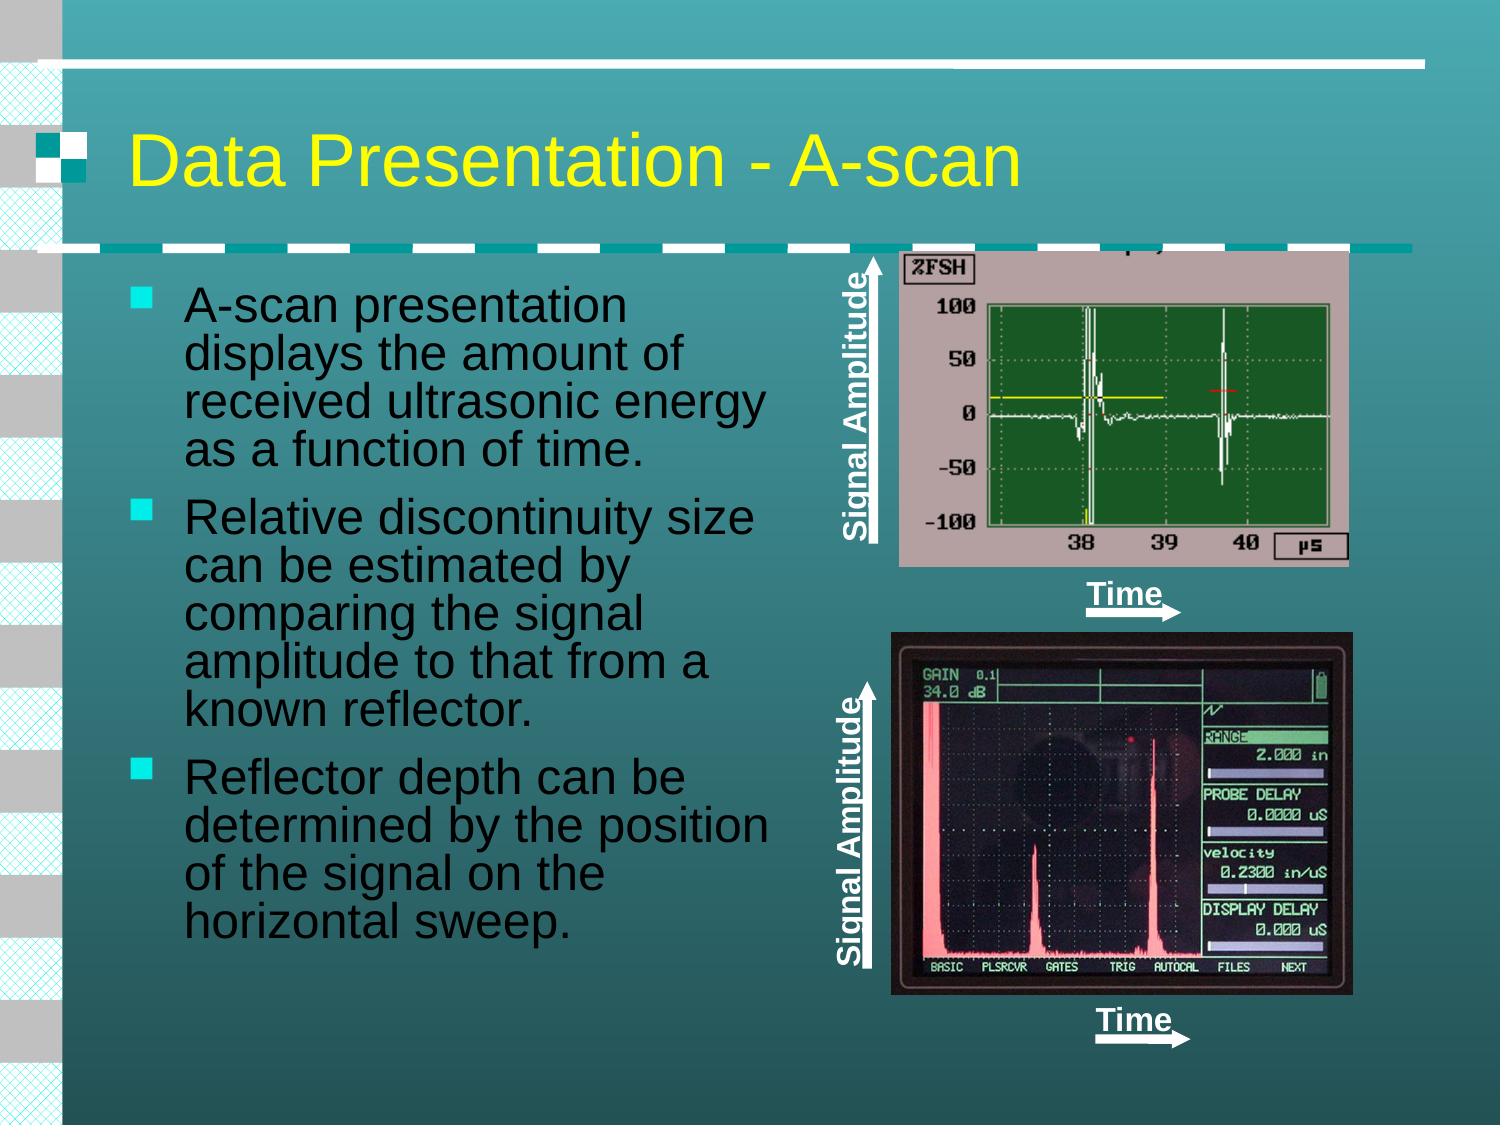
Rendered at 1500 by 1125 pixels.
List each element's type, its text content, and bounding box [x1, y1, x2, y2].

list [899, 251, 1349, 567]
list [891, 632, 1353, 995]
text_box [1070, 564, 1182, 620]
list A-scan presentation displays the amount of received ultrasonic energy as a function of time. Relative discontinuity size can be estimated by comparing the signal amplitude to that from a known reflector. Reflector depth can be determined by the position of the signal on the horizontal sweep. [112, 277, 815, 953]
title Data Presentation - A-scan [112, 87, 1388, 225]
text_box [819, 680, 875, 984]
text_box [825, 255, 881, 559]
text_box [1080, 995, 1191, 1047]
